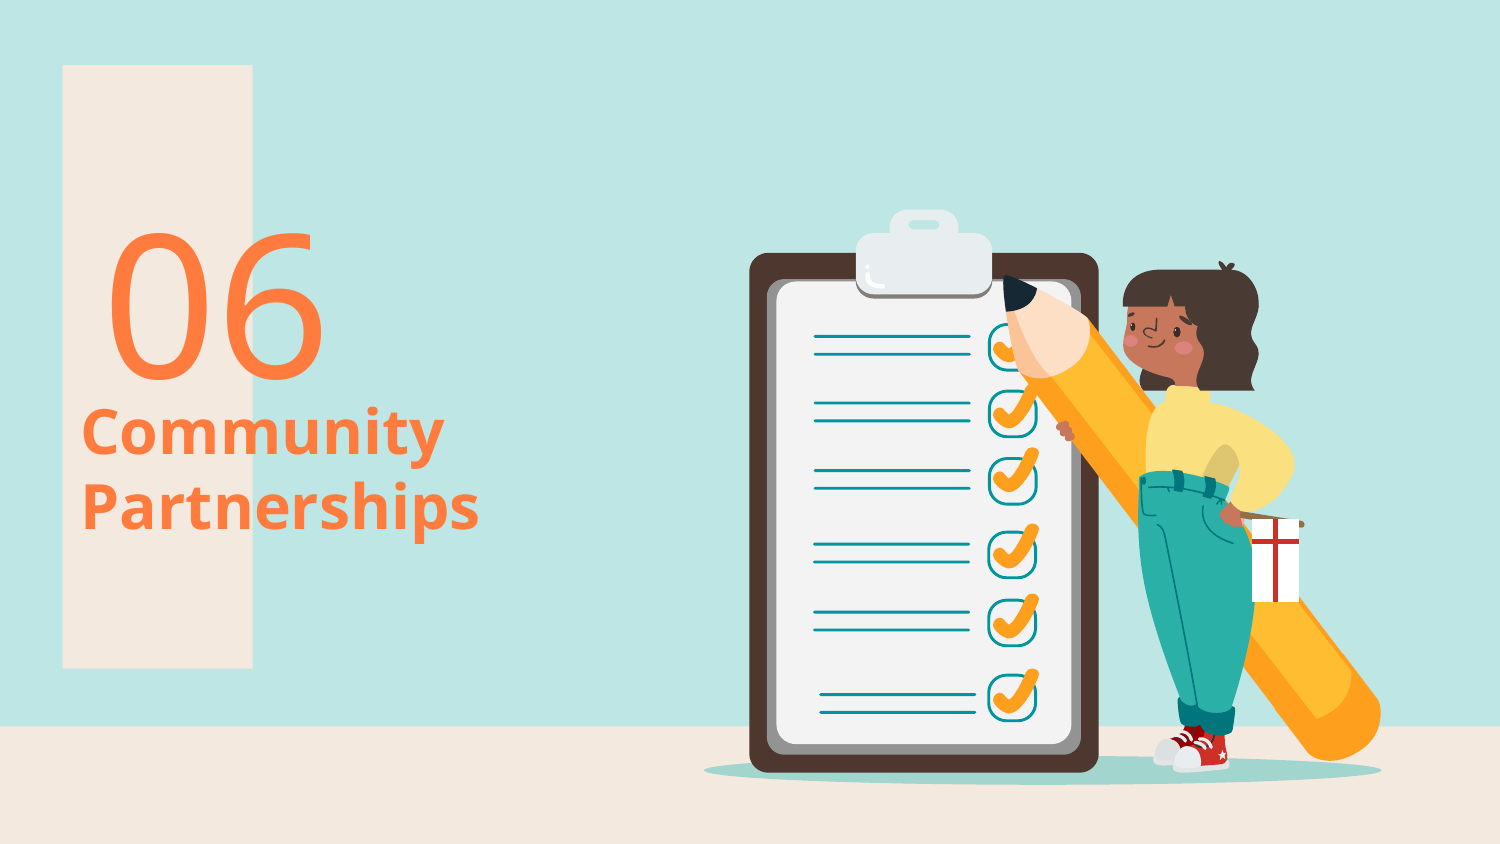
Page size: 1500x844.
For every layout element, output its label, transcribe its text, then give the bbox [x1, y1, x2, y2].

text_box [818, 692, 977, 715]
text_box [986, 668, 1041, 723]
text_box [703, 209, 1386, 785]
title 06 [87, 250, 525, 346]
title Community Partnerships [65, 376, 698, 532]
